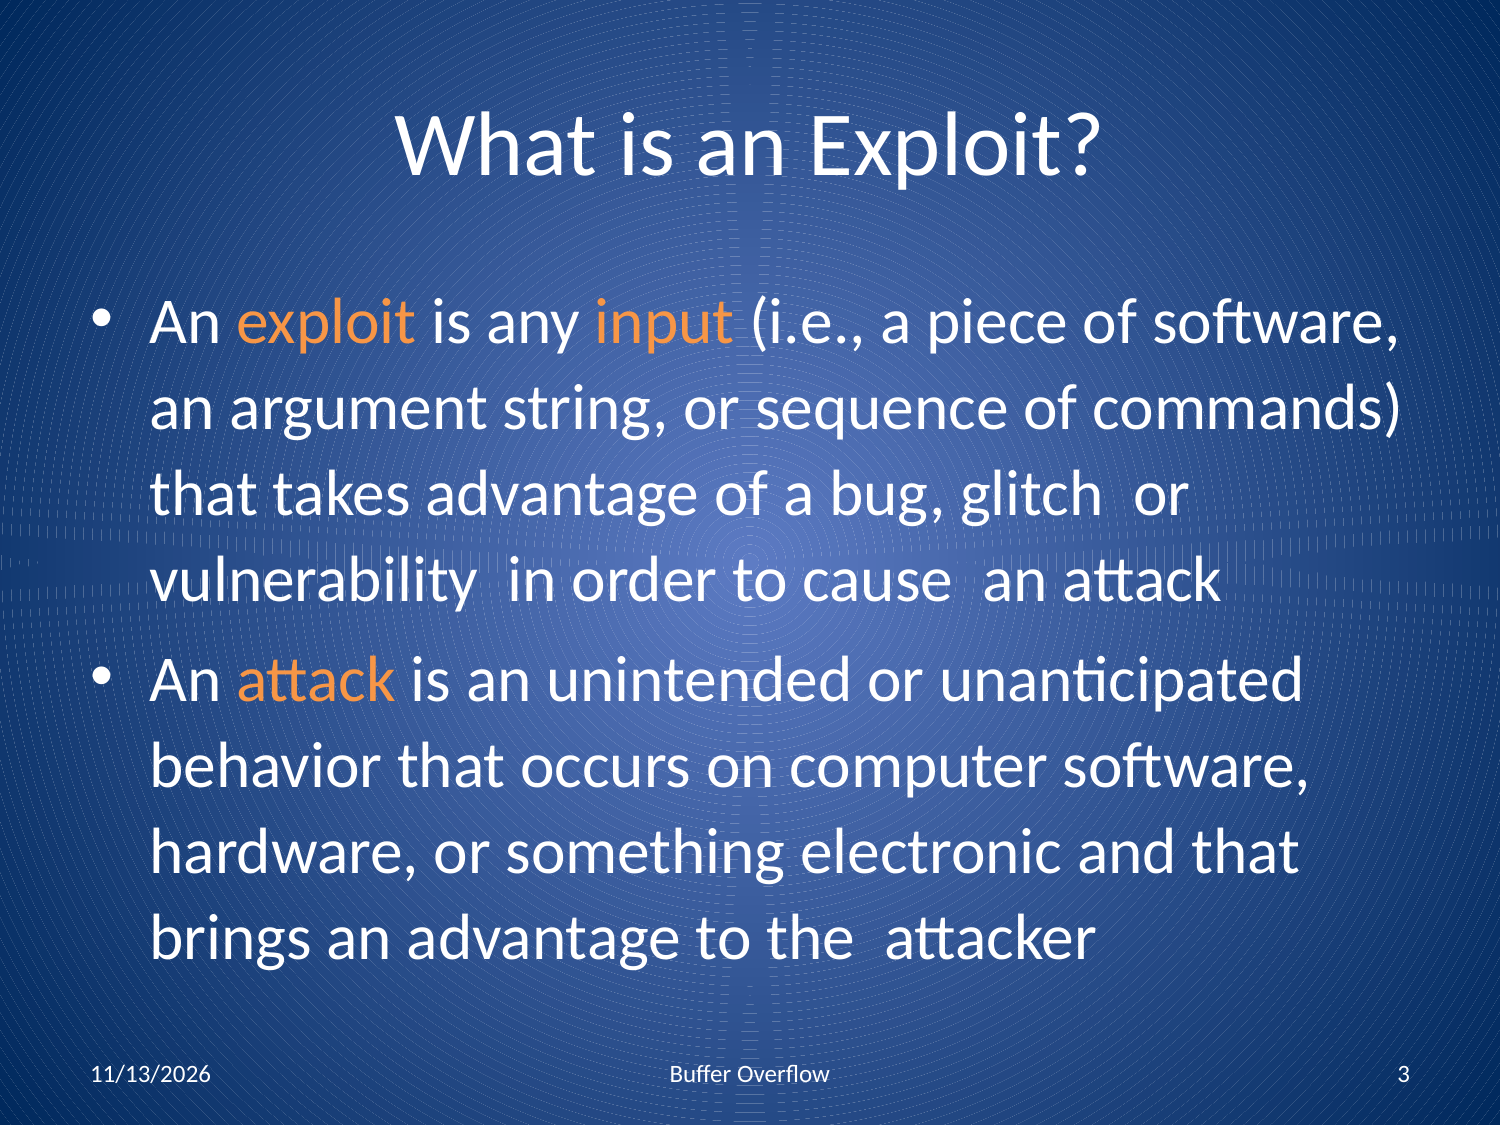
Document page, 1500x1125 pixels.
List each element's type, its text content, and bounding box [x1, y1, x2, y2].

title What is an Exploit? [74, 44, 1426, 233]
list An exploit is any input (i.e., a piece of software, an argument string, or sequence of commands) that takes advantage of a bug, glitch or vulnerability in order to cause an attack An attack is an unintended or unanticipated behavior that occurs on computer software, hardware, or something electronic and that brings an advantage to the attacker [74, 262, 1426, 1006]
footer Buffer Overflow [512, 1042, 988, 1103]
slide_number 3 [1074, 1042, 1425, 1103]
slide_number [75, 1042, 425, 1103]
